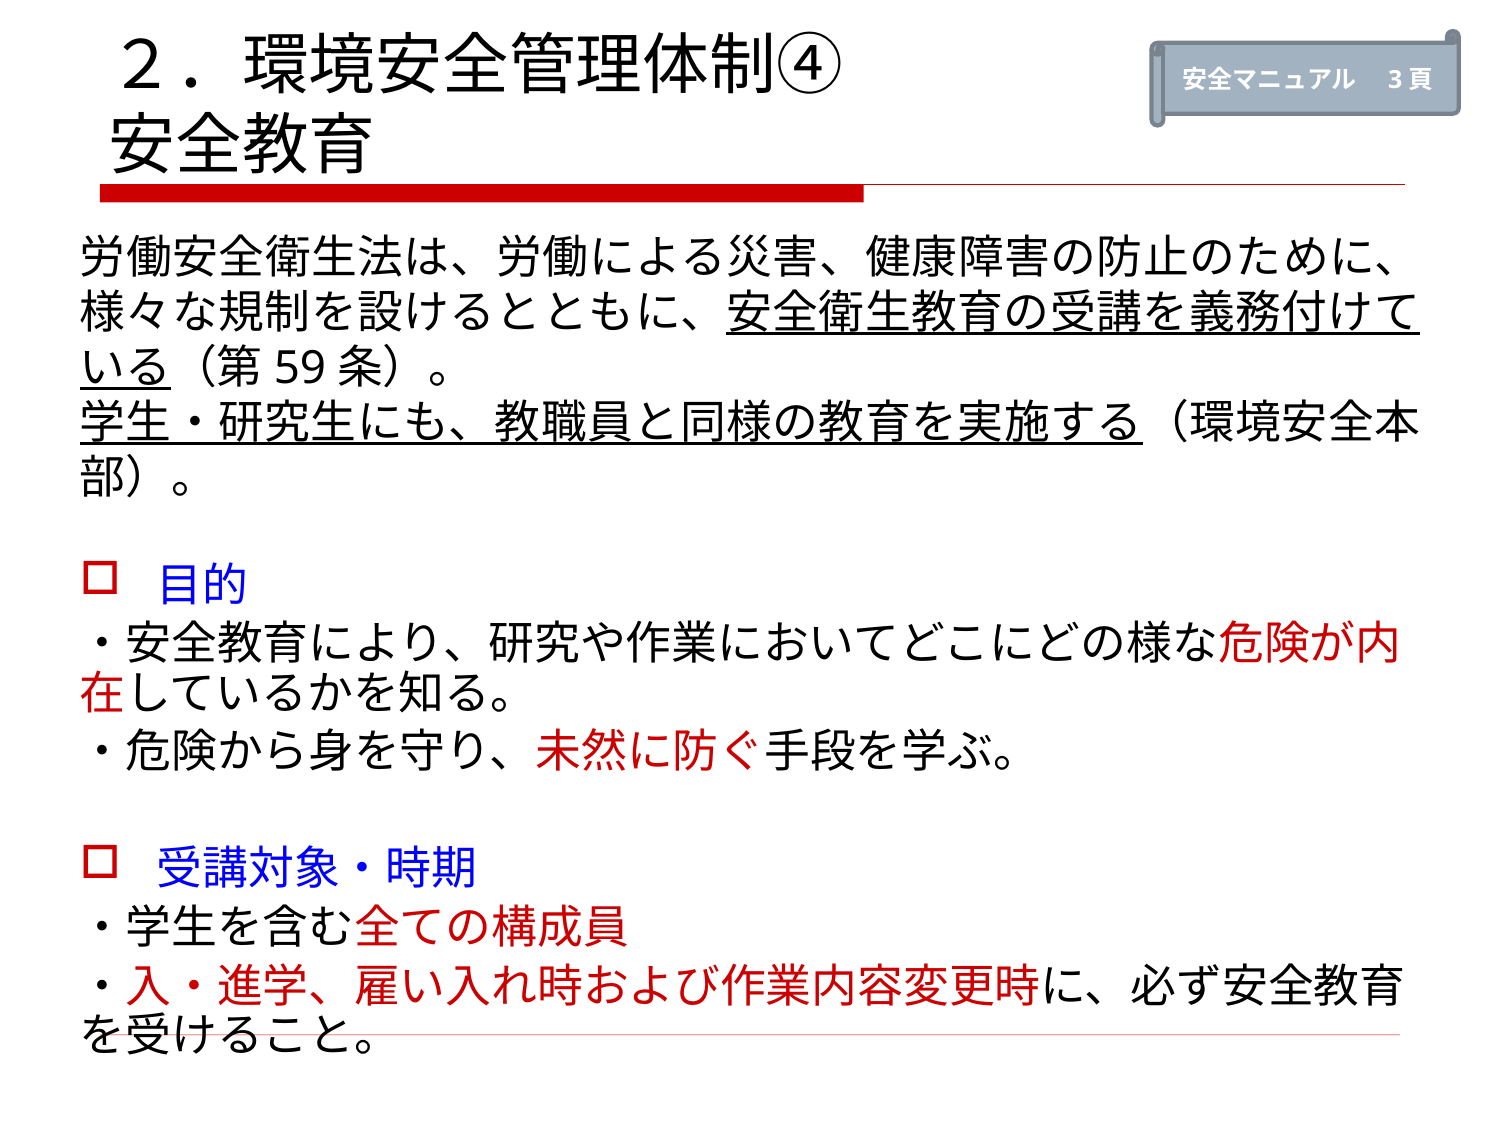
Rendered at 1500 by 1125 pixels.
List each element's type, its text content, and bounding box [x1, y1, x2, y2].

title ２．環境安全管理体制④ 安全教育 [93, 66, 1407, 189]
text_box 安全マニュアル 3頁 [1149, 28, 1461, 128]
list 労働安全衛生法は、労働による災害、健康障害の防止のために、様々な規制を設けるとともに、安全衛生教育の受講を義務付けている（第59条）。 学生・研究生にも、教職員と同様の教育を実施する（環境安全本部）。 目的 ・安全教育により、研究や作業においてどこにどの様な危険が内在しているかを知る。 ・危険から身を守り、未然に防ぐ手段を学ぶ。 受講対象・時期 ・学生を含む全ての構成員 ・入・進学、雇い入れ時および作業内容変更時に、必ず安全教育を受けること。 [64, 220, 1436, 965]
